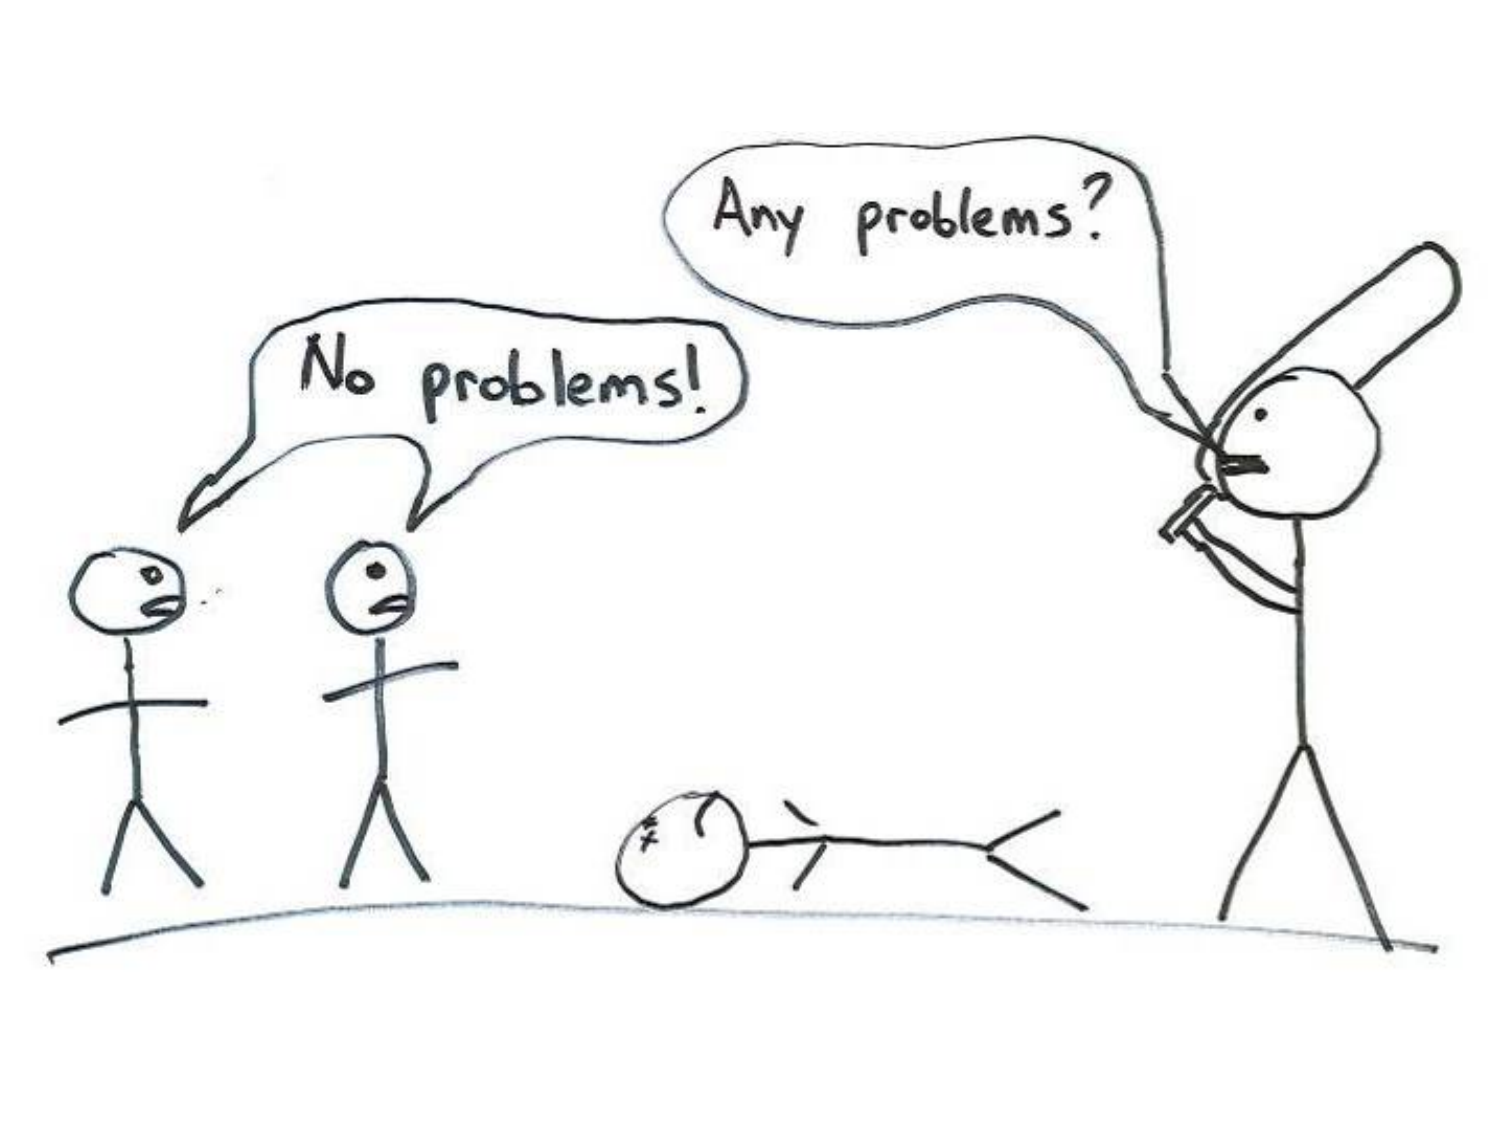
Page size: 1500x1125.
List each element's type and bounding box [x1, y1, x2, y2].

list [24, 131, 1488, 1013]
